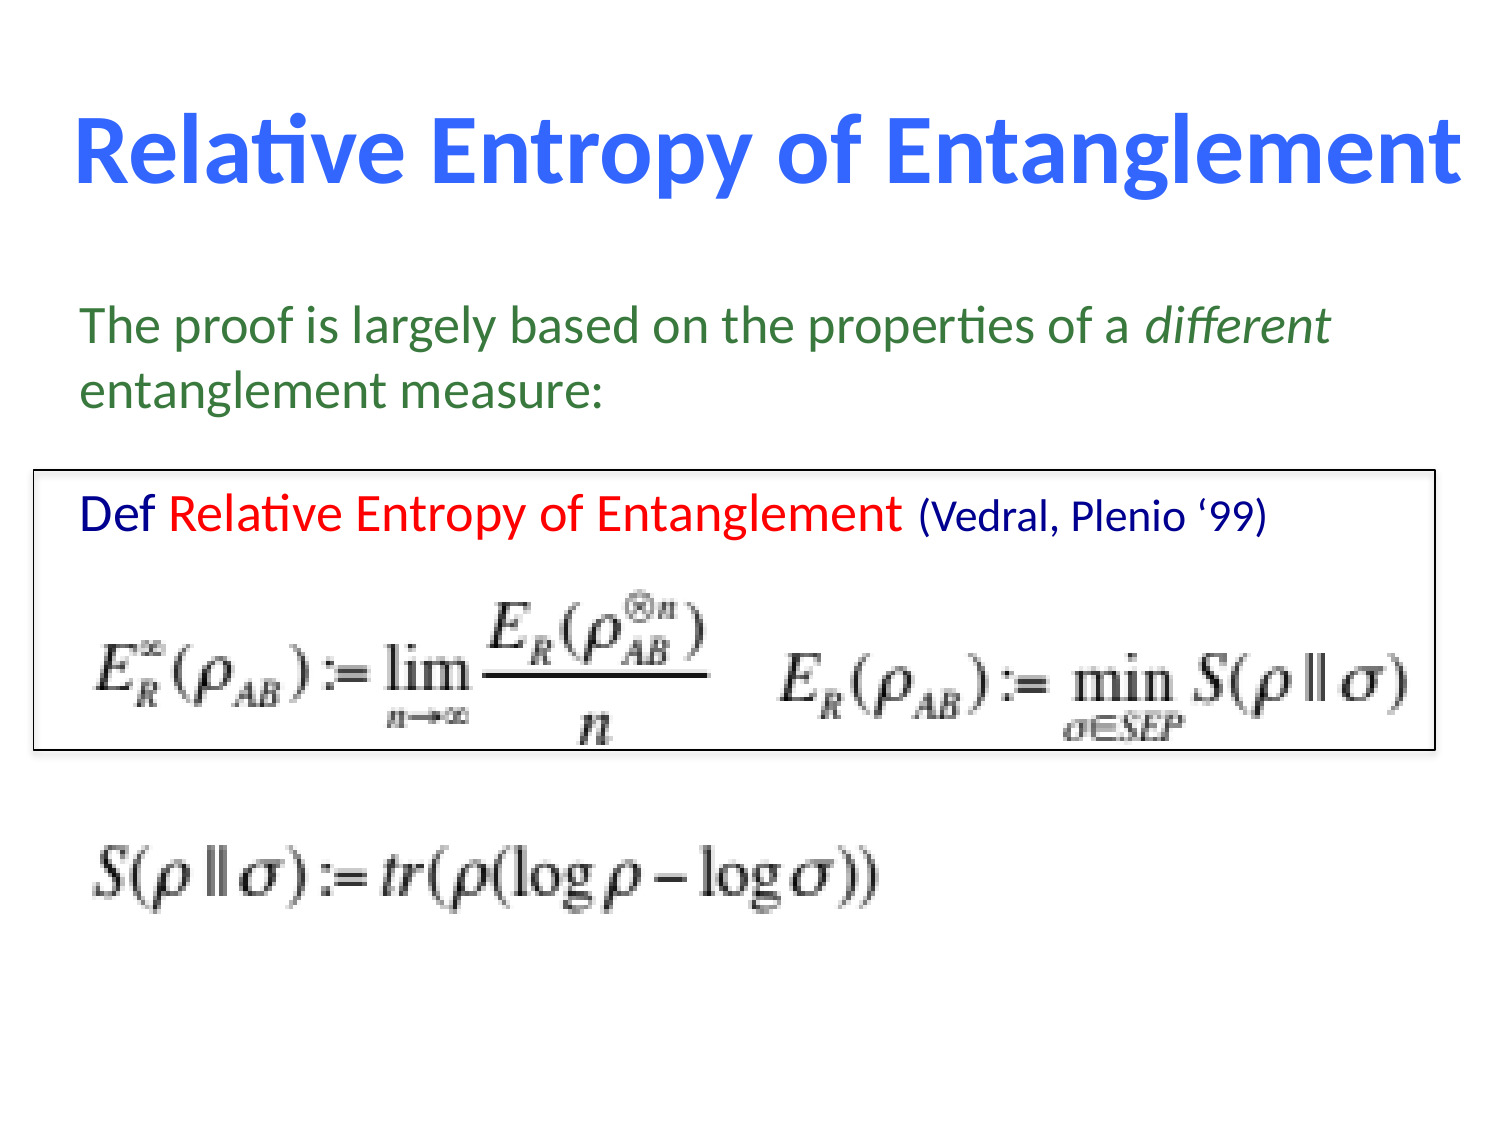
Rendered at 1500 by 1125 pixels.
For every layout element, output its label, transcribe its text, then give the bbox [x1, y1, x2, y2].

text_box The proof is largely based on the properties of a different entanglement measure: [65, 281, 1412, 427]
text_box Relative Entropy of Entanglement [26, 0, 1500, 287]
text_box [84, 832, 880, 920]
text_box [84, 576, 712, 751]
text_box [768, 636, 1412, 751]
text_box [33, 469, 1436, 751]
